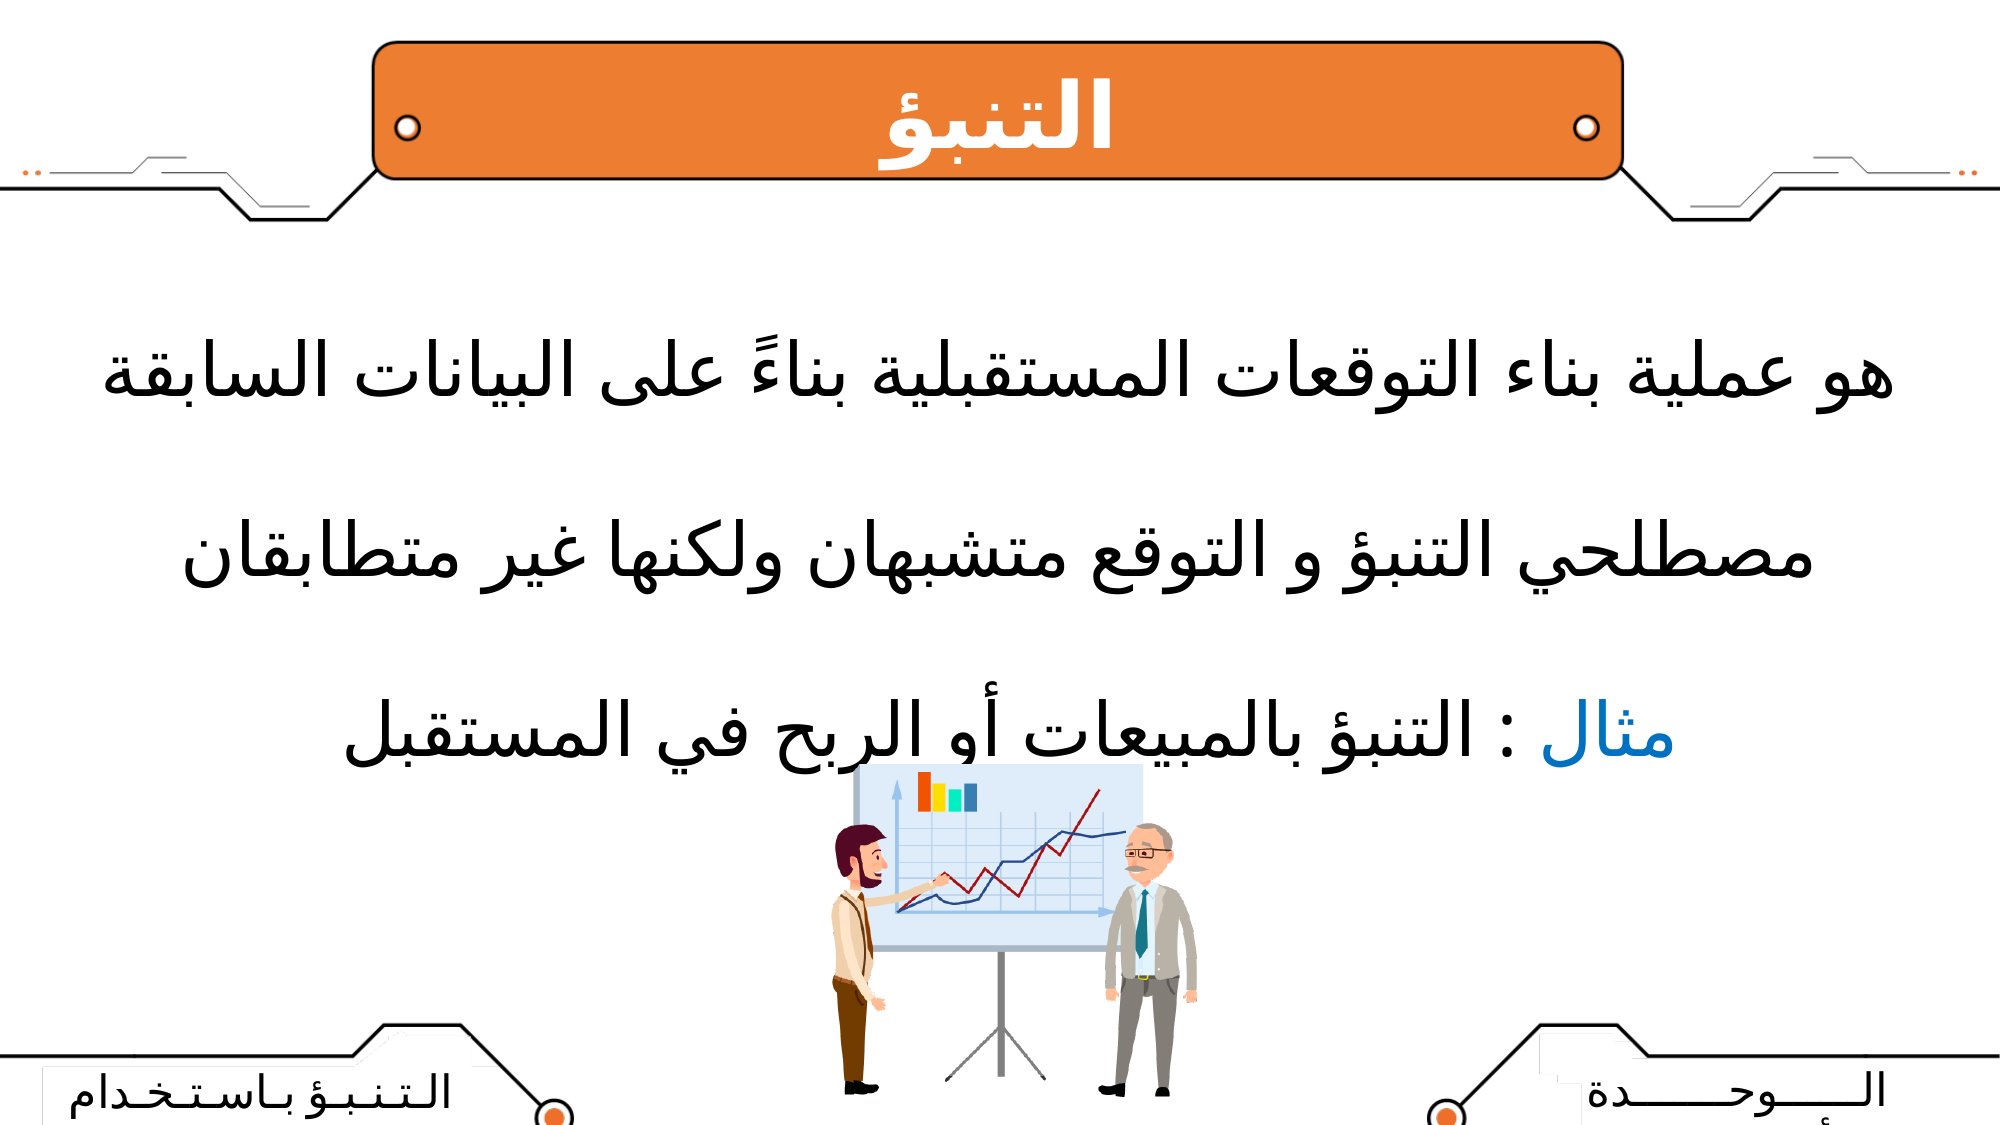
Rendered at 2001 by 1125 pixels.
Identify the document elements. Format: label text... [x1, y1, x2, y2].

text_box هو عملية بناء التوقعات المستقبلية بناءً على البيانات السابقة مصطلحي التنبؤ و التوقع متشبهان ولكنها غير متطابقان مثال : التنبؤ بالمبيعات أو الربح في المستقبل [0, 225, 2000, 778]
picture [0, 747, 2000, 1125]
picture [0, 0, 2000, 225]
text_box التنبؤ [363, 37, 1637, 187]
